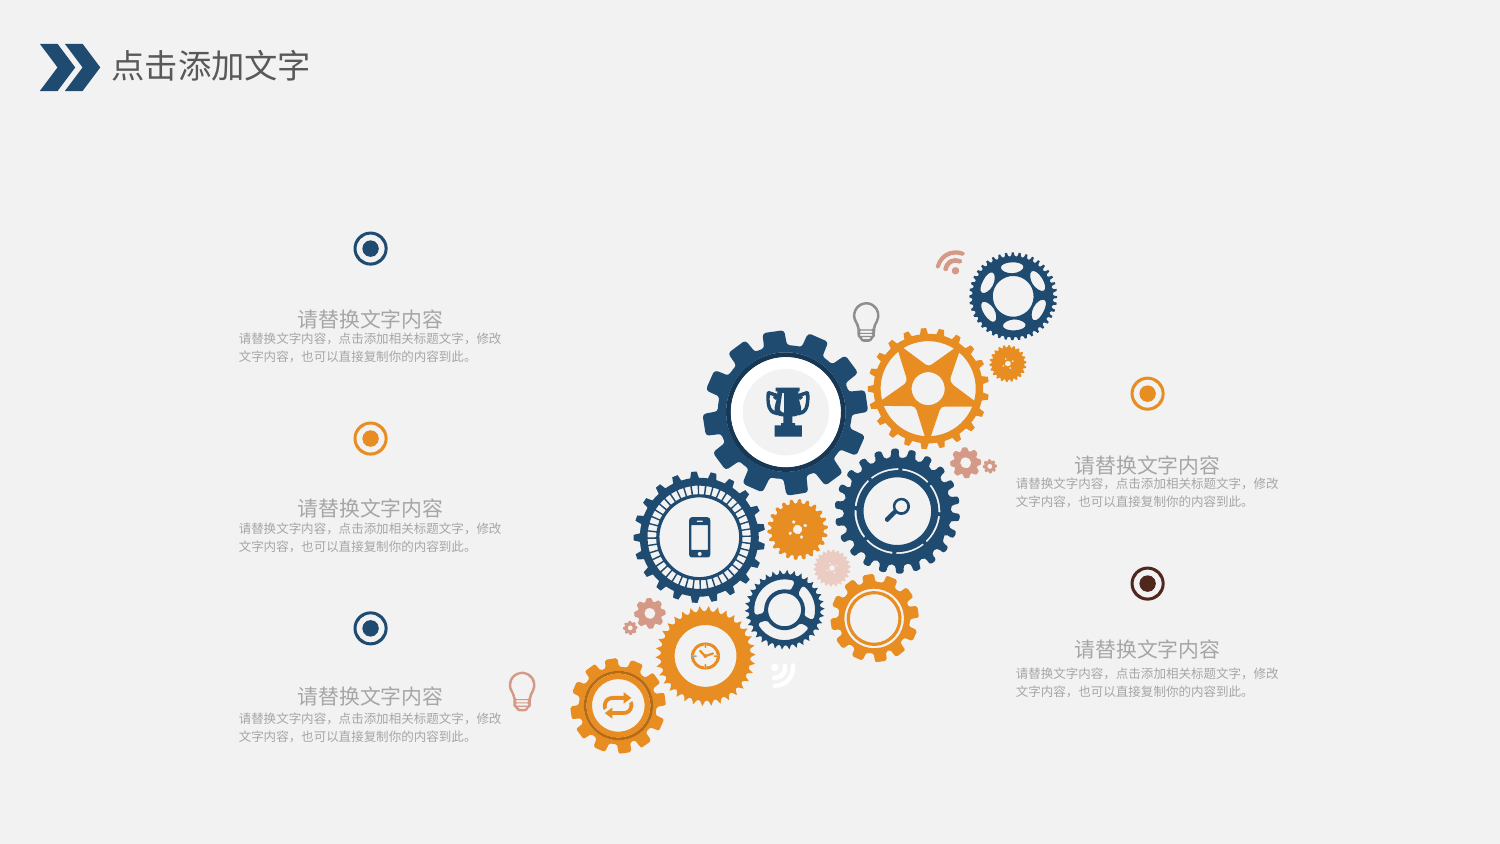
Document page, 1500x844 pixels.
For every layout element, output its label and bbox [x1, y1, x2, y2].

text_box [353, 231, 388, 266]
text_box [1130, 376, 1165, 411]
text_box [223, 670, 518, 753]
text_box [1000, 623, 1295, 708]
text_box [353, 421, 388, 456]
text_box [223, 483, 518, 563]
text_box [1130, 566, 1165, 601]
text_box [353, 611, 388, 646]
text_box [1000, 439, 1295, 518]
text_box [223, 294, 518, 373]
text_box [508, 249, 1058, 754]
